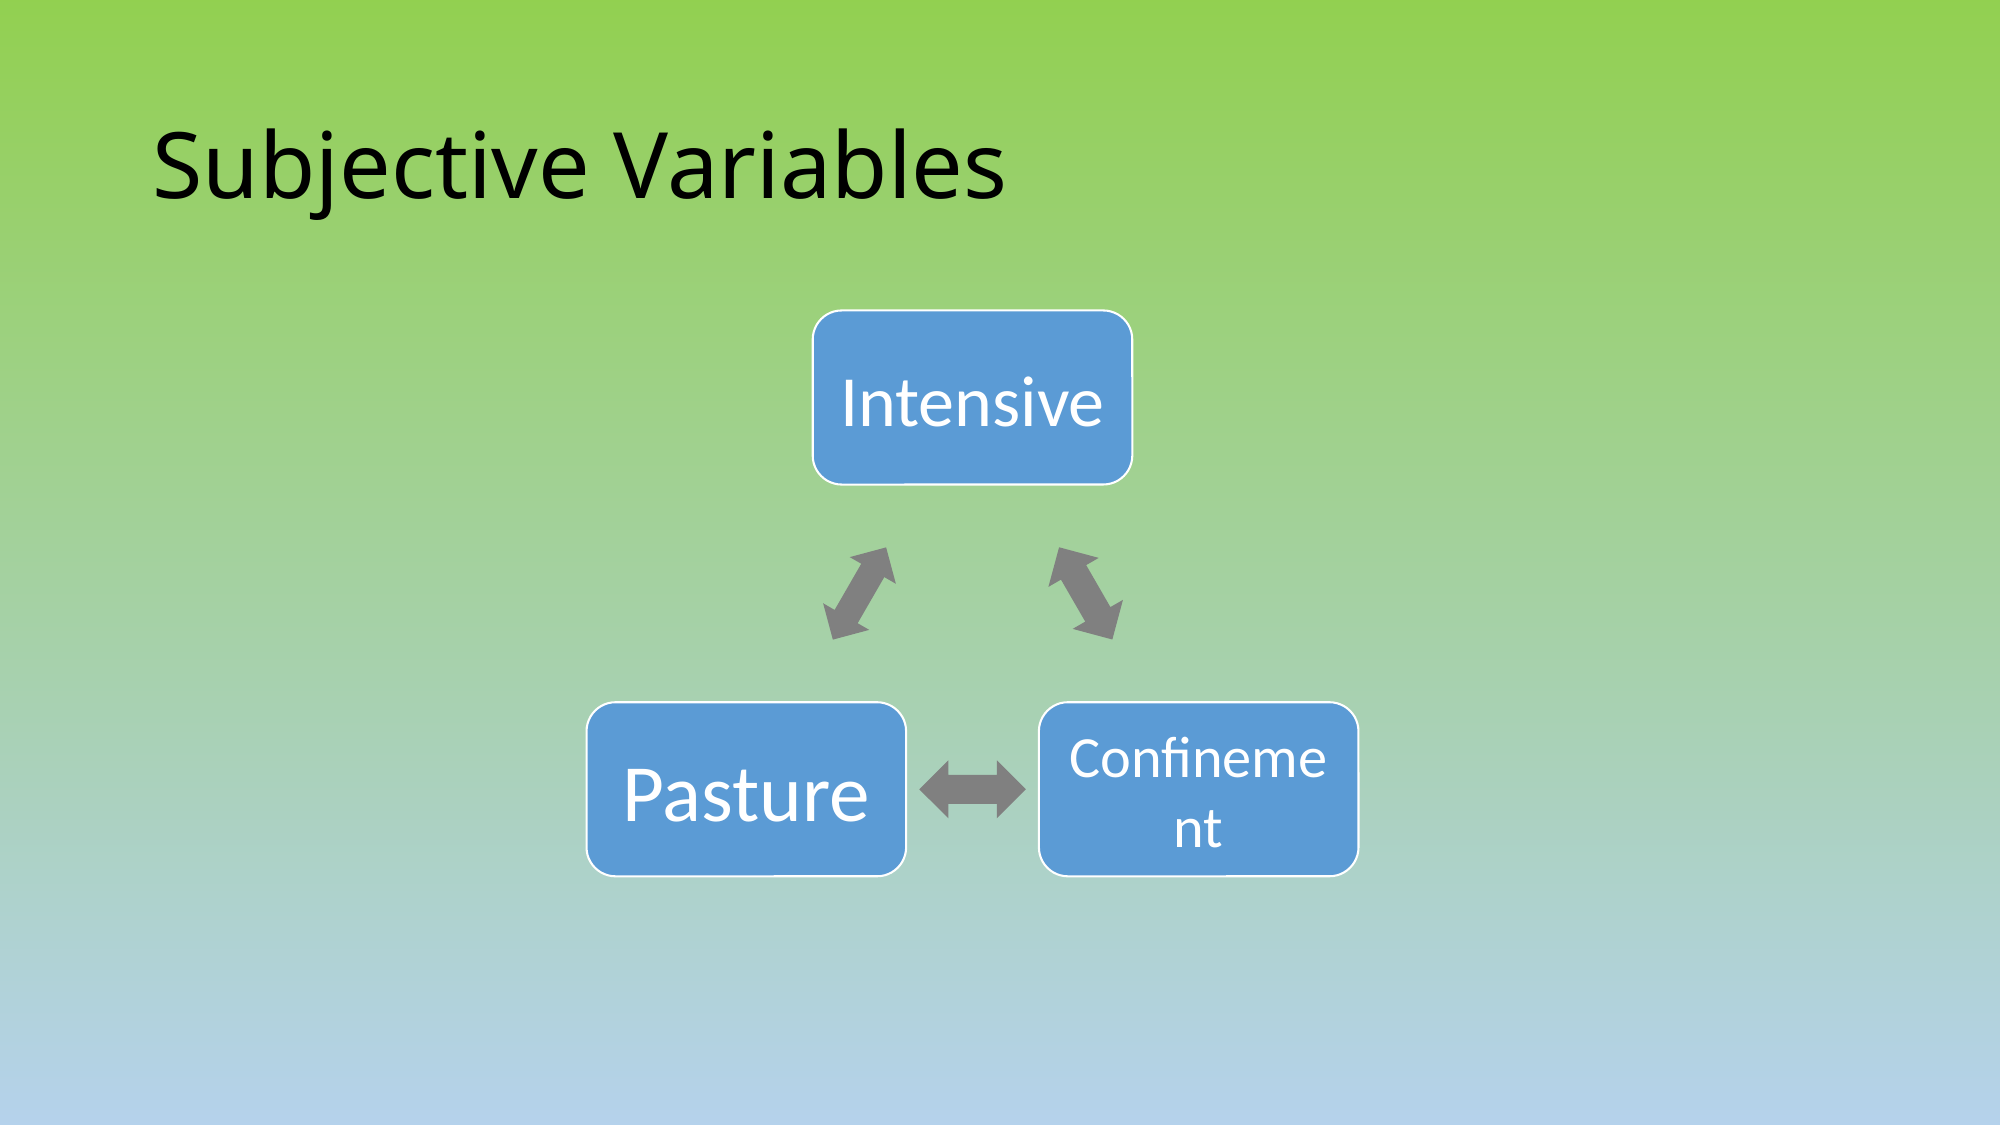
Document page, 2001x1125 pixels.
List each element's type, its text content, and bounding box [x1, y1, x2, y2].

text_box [333, 310, 1612, 1007]
title Subjective Variables [137, 59, 1863, 278]
